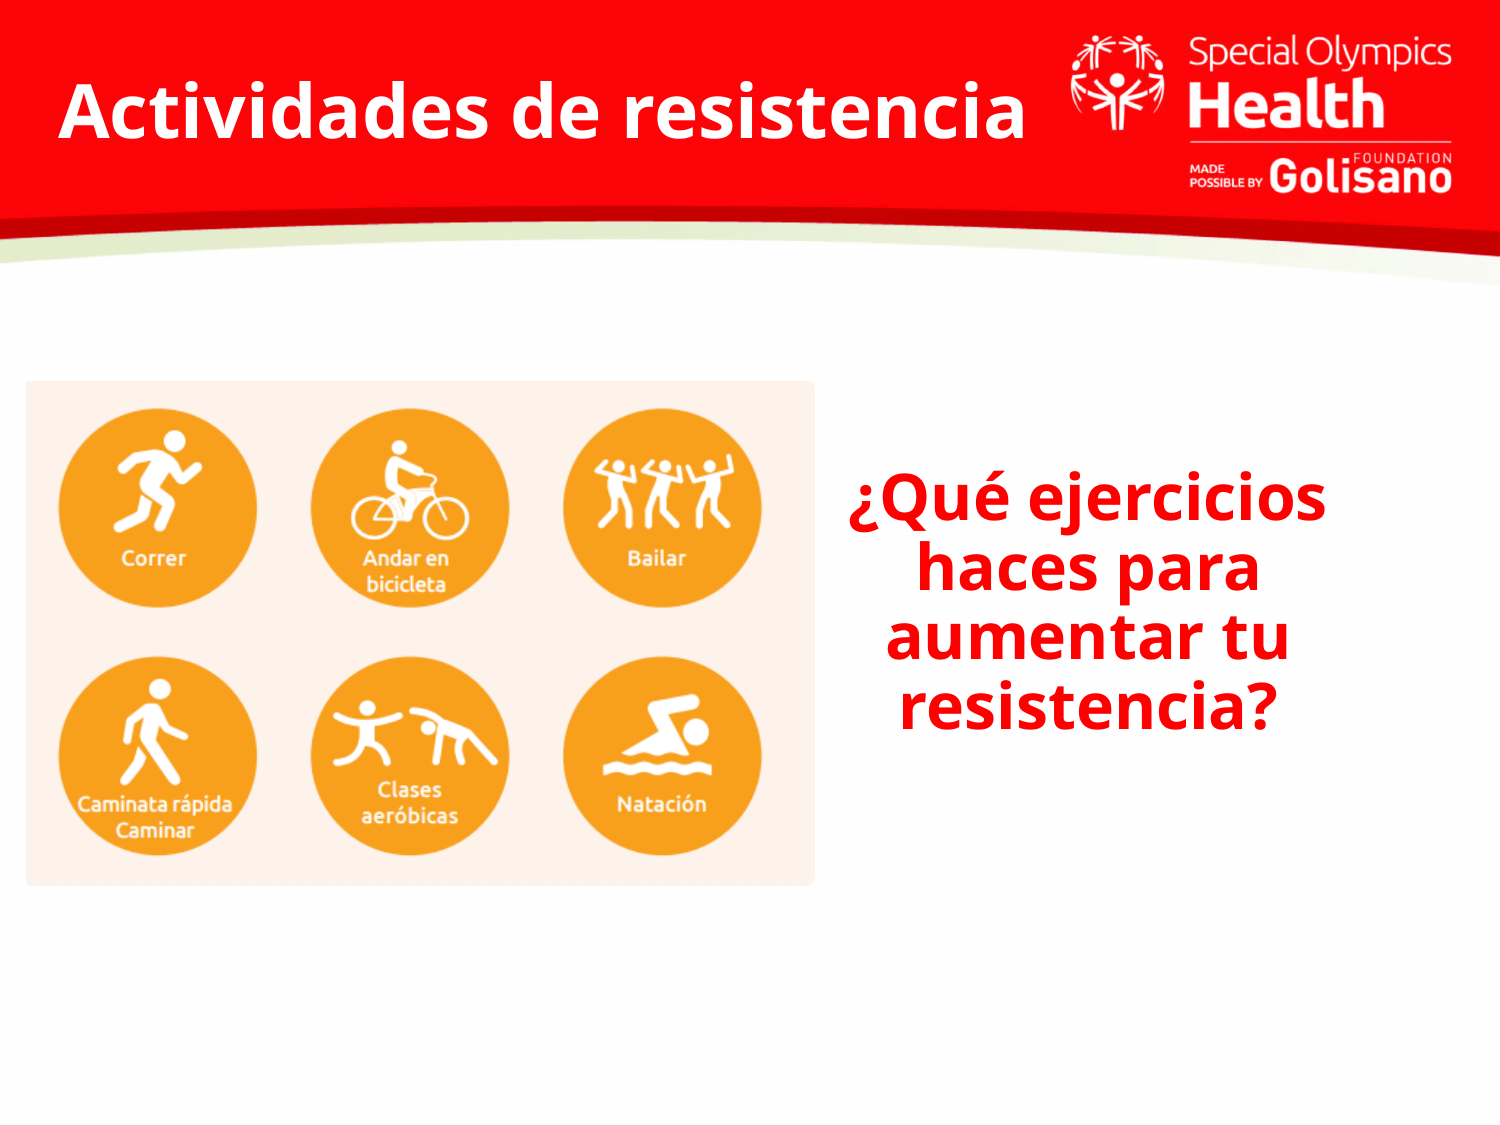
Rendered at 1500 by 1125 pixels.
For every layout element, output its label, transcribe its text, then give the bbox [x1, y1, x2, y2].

list ¿Qué ejercicios haces para aumentar tu resistencia? [815, 457, 1418, 752]
title Actividades de resistencia [43, 65, 1337, 162]
picture [0, 0, 1500, 1125]
